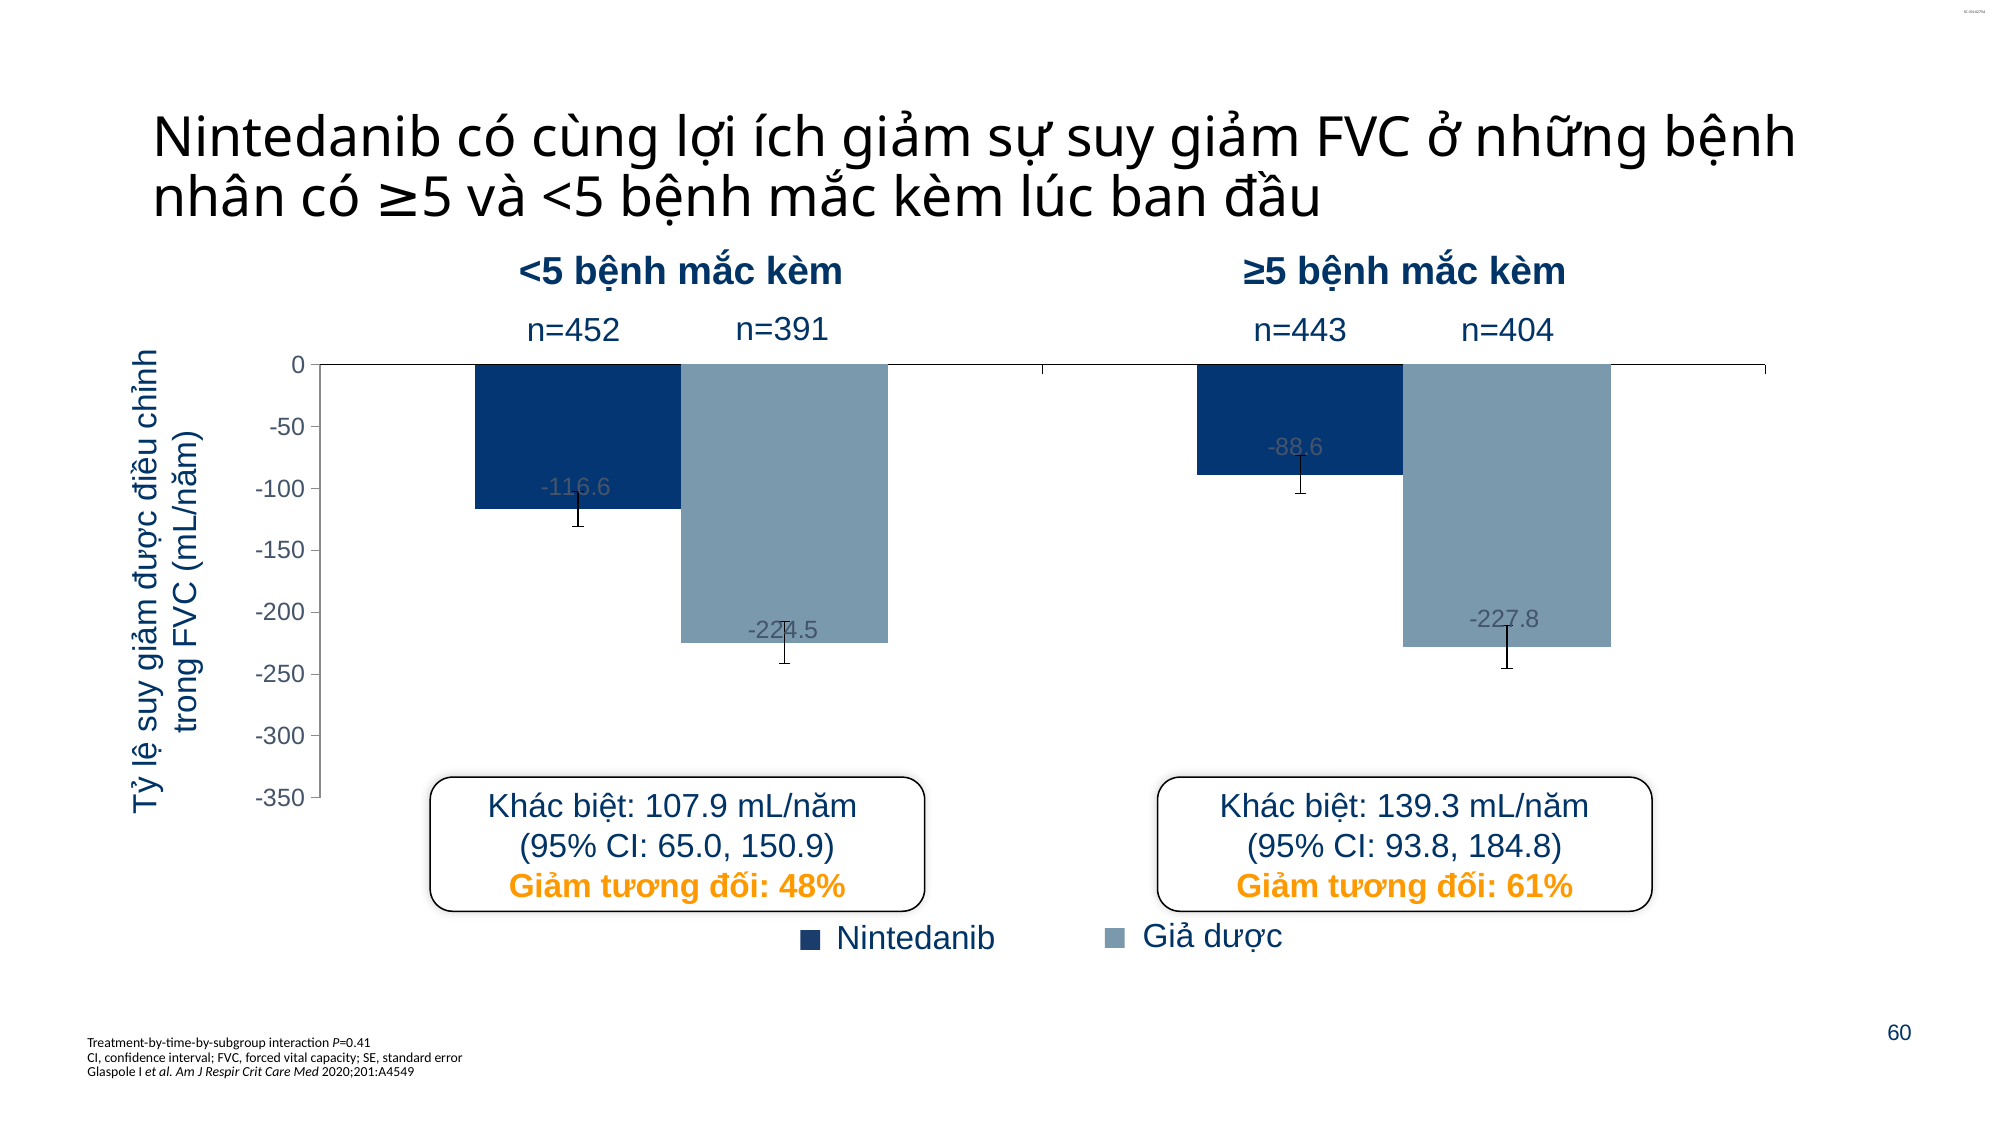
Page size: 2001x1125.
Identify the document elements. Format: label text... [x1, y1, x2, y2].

title Nintedanib có cùng lợi ích giảm sự suy giảm FVC ở những bệnh nhân có ≥5 và <5 bệnh mắc kèm lúc ban đầu [137, 59, 1863, 278]
text_box <5 bệnh mắc kèm [376, 238, 986, 343]
text_box Khác biệt: 139.3 mL/năm (95% CI: 93.8, 184.8) Giảm tương đối: 61% [1157, 820, 1653, 912]
text_box ≥5 bệnh mắc kèm [1104, 238, 1706, 343]
list Treatment-by-time-by-subgroup interaction P=0.41 CI, confidence interval; FVC, forced vital capacity; SE, standard error Glaspole I et al. Am J Respir Crit Care Med 2020;201:A4549 [72, 1027, 1814, 1088]
text_box [1104, 928, 1125, 948]
text_box n=452 [496, 301, 651, 343]
text_box n=443 [1214, 301, 1386, 343]
slide_number 60 [1841, 1001, 1927, 1062]
text_box n=391 [705, 299, 859, 343]
text_box Khác biệt: 107.9 mL/năm (95% CI: 65.0, 150.9) Giảm tương đối: 48% [430, 820, 925, 912]
text_box Nintedanib [821, 908, 1149, 964]
text_box Giả dược [1127, 906, 1456, 962]
chart [202, 343, 1784, 820]
text_box [800, 930, 821, 950]
text_box Tỷ lệ suy giảm được điều chỉnh trong FVC (mL/năm) [113, 325, 213, 839]
text_box n=404 [1421, 301, 1594, 343]
